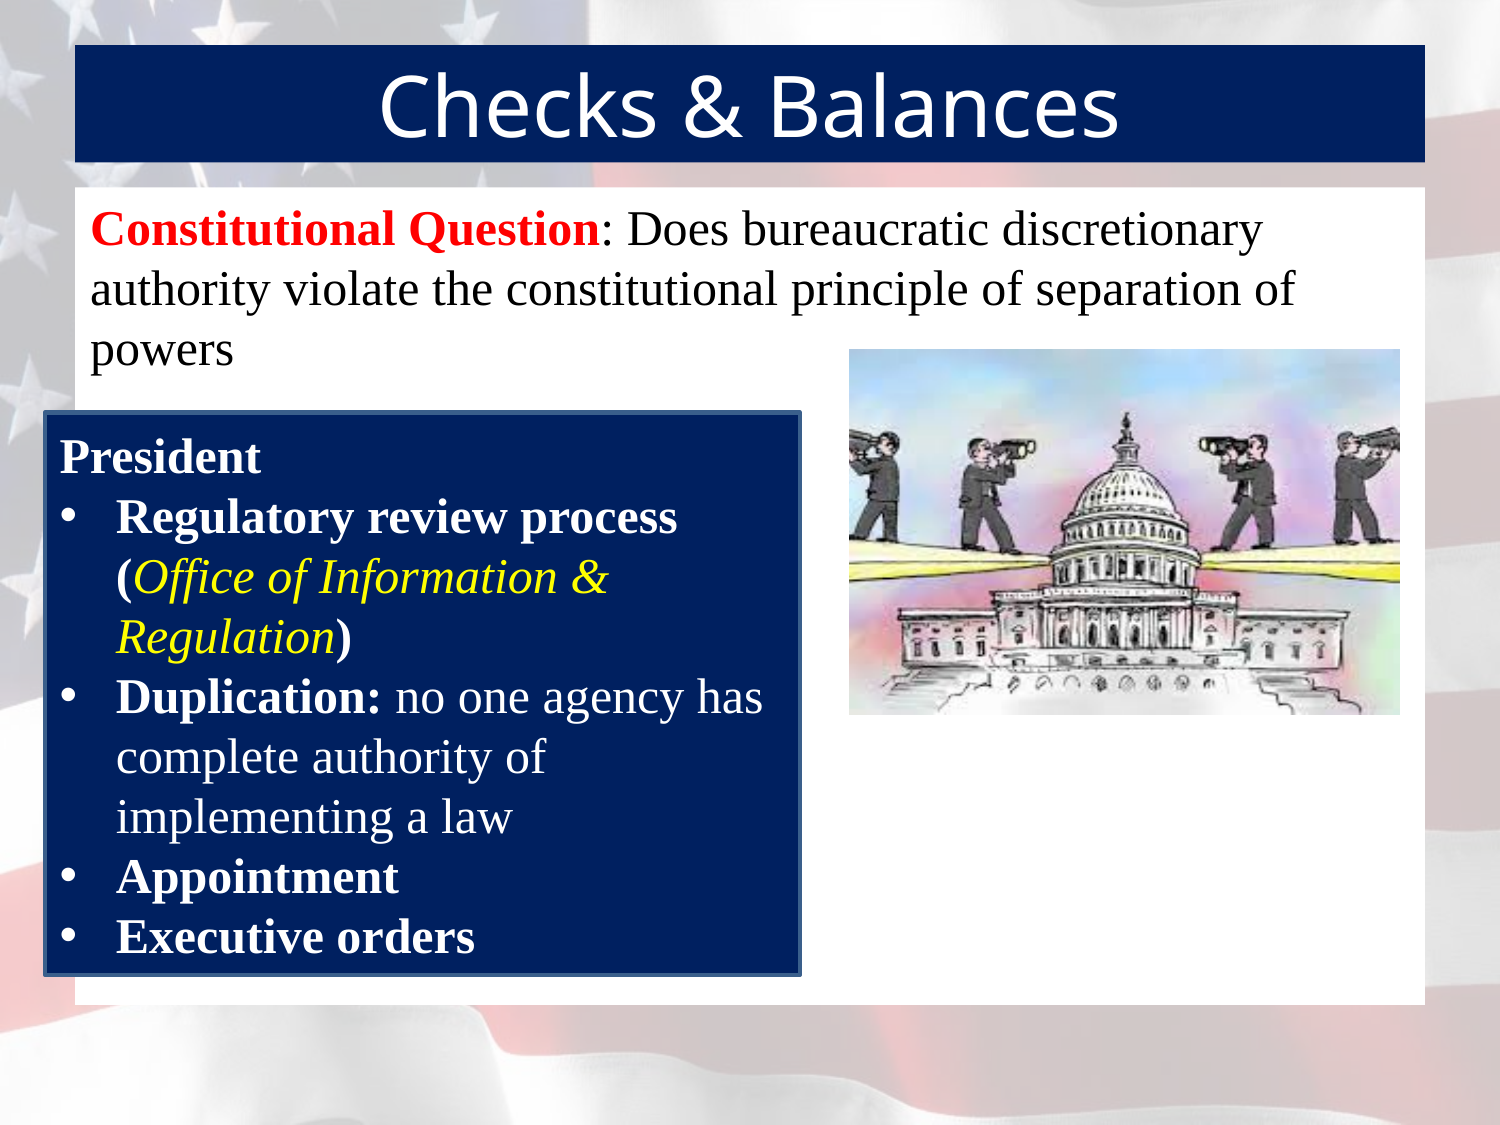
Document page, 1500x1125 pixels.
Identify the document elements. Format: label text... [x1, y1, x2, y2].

text_box President Regulatory review process (Office of Information & Regulation) Duplication: no one agency has complete authority of implementing a law Appointment Executive orders [43, 410, 802, 977]
picture [849, 349, 1401, 716]
list Constitutional Question: Does bureaucratic discretionary authority violate the constitutional principle of separation of powers [75, 187, 1425, 1005]
title Checks & Balances [75, 45, 1425, 163]
